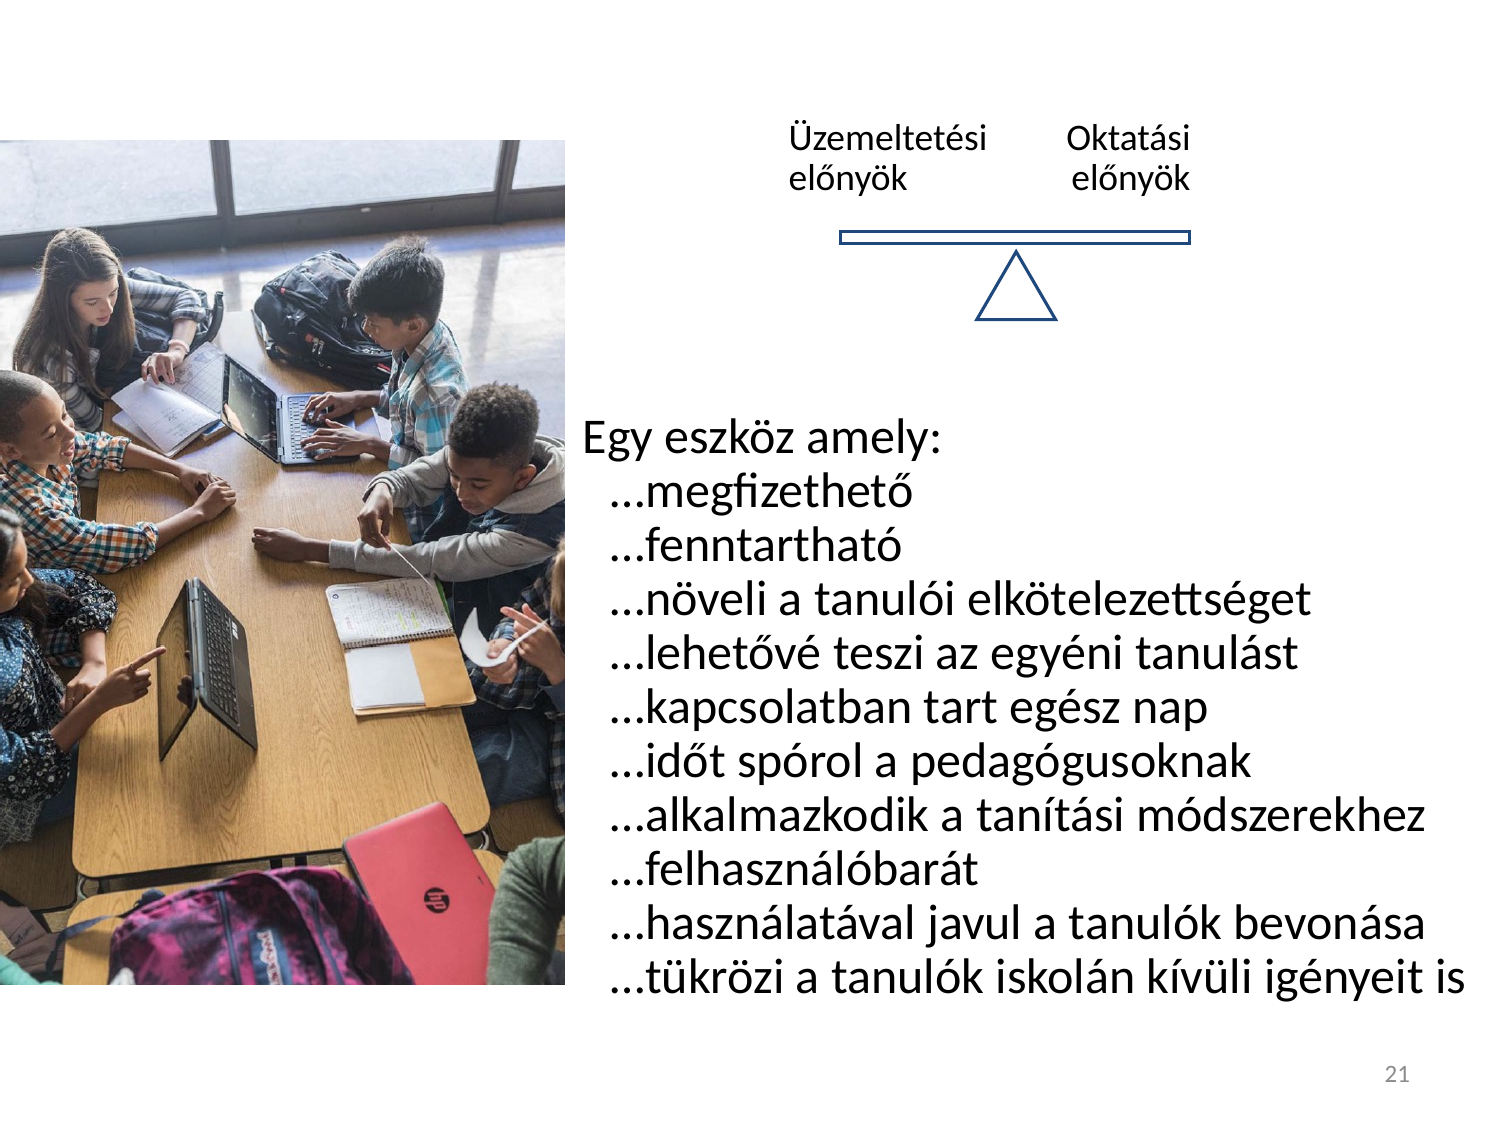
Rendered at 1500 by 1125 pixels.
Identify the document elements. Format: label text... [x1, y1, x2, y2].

text_box Oktatási előnyök [963, 118, 1191, 230]
slide_number 21 [1074, 1042, 1425, 1103]
text_box [838, 230, 1192, 245]
picture [0, 140, 565, 985]
text_box [973, 247, 1060, 322]
text_box Egy eszköz amely: …megfizethető …fenntartható …növeli a tanulói elkötelezettséget …lehetővé teszi az egyéni tanulást …kapcsolatban tart egész nap …időt spórol a pedagógusoknak …alkalmazkodik a tanítási módszerekhez …felhasználóbarát …használatával javul a tanulók bevonása …tükrözi a tanulók iskolán kívüli igényeit is [567, 403, 1500, 1012]
text_box Üzemeltetési előnyök [788, 118, 963, 240]
